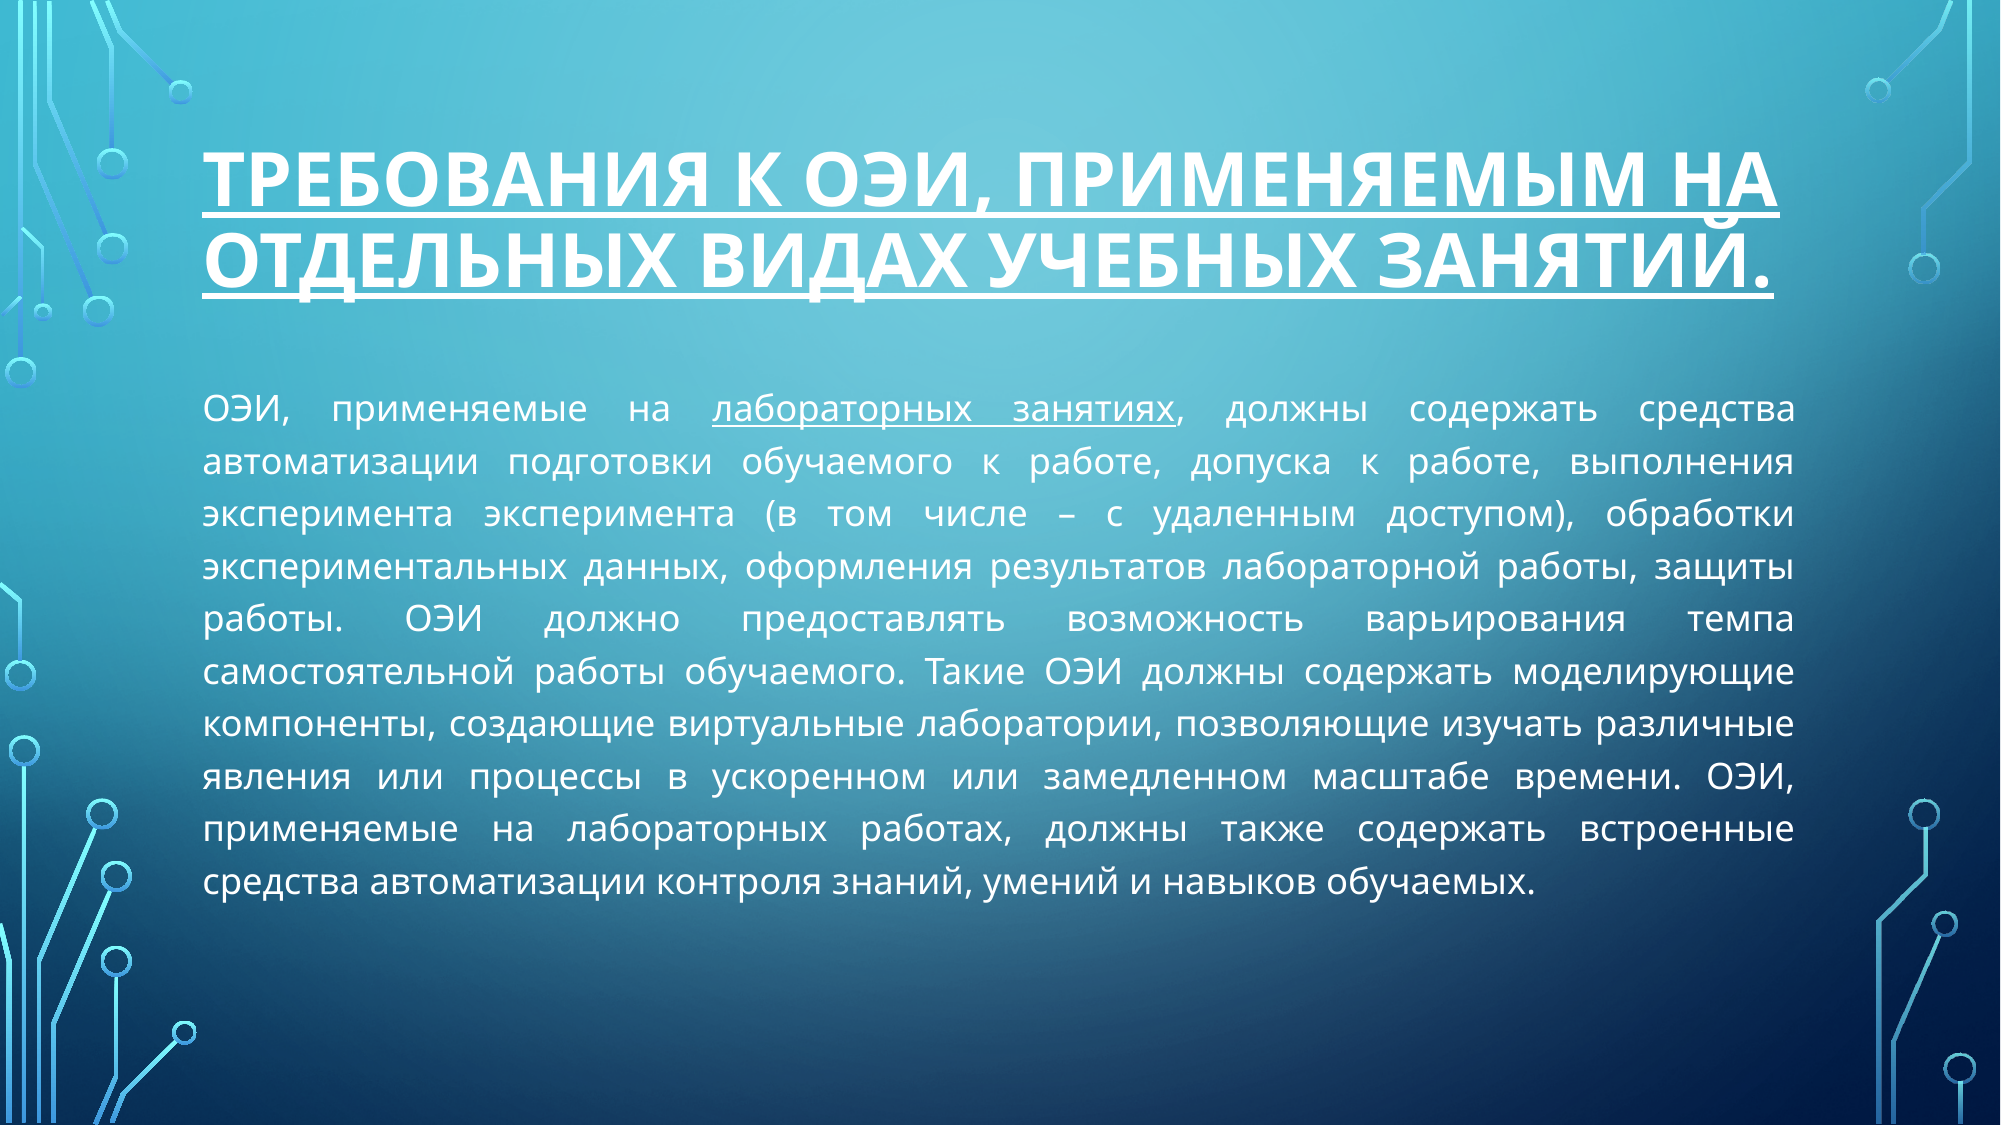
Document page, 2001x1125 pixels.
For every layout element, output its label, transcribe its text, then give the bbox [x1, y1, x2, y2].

title требования к ОЭИ, применяемым на отдельных видах учебных занятий. [187, 101, 1813, 344]
list ОЭИ, применяемые на лабораторных занятиях, должны содержать средства автоматизации подготовки обучаемого к работе, допуска к работе, выполнения эксперимента эксперимента (в том числе – с удаленным доступом), обработки экспериментальных данных, оформления результатов лабораторной работы, защиты работы. ОЭИ должно предоставлять возможность варьирования темпа самостоятельной работы обучаемого. Такие ОЭИ должны содержать моделирующие компоненты, создающие виртуальные лаборатории, позволяющие изучать различные явления или процессы в ускоренном или замедленном масштабе времени. ОЭИ, применяемые на лабораторных работах, должны также содержать встроенные средства автоматизации контроля знаний, умений и навыков обучаемых. [187, 369, 1813, 950]
